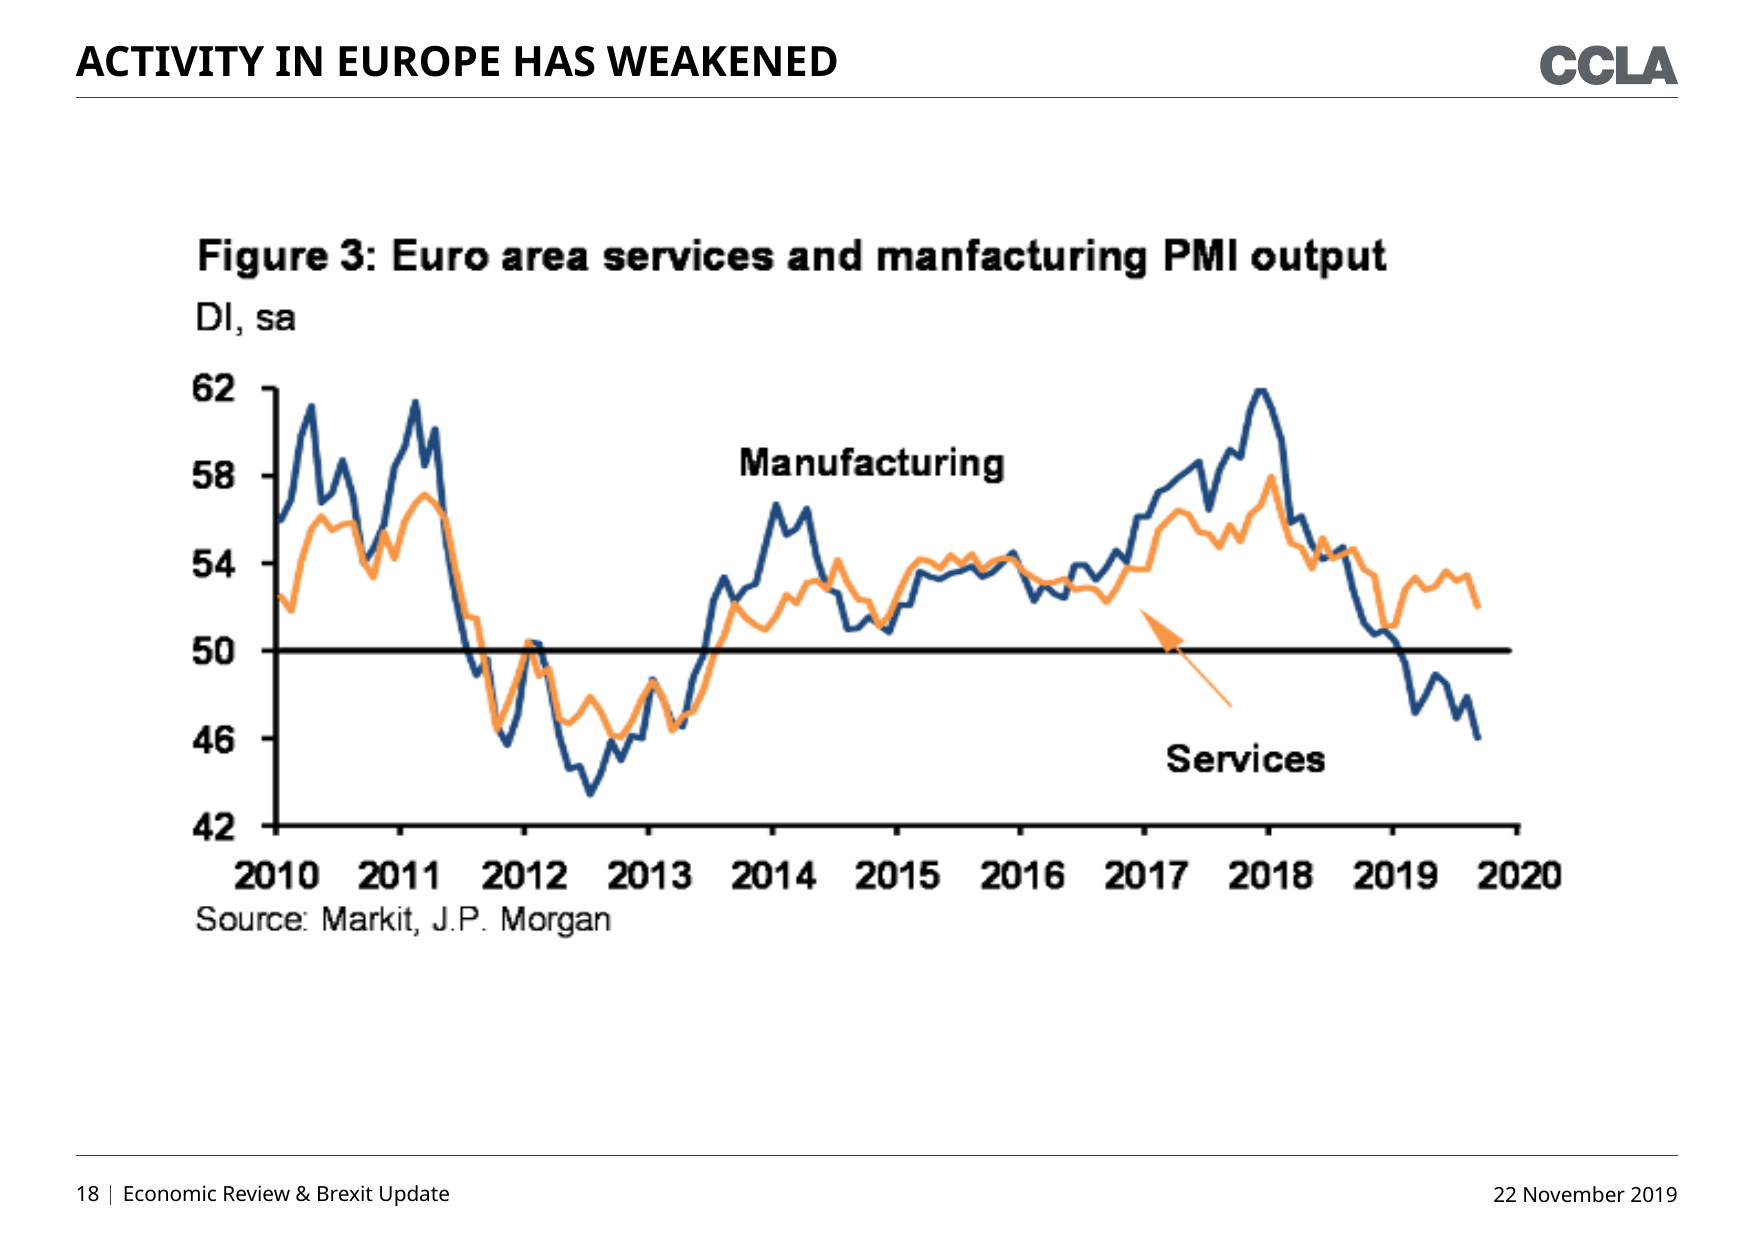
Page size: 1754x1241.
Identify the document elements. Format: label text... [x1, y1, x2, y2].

title Activity in Europe has weakened [75, 13, 1514, 85]
picture [177, 218, 1577, 953]
slide_number 18 [75, 1155, 108, 1235]
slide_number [1298, 1155, 1678, 1235]
footer Economic Review & Brexit Update [122, 1155, 1240, 1235]
